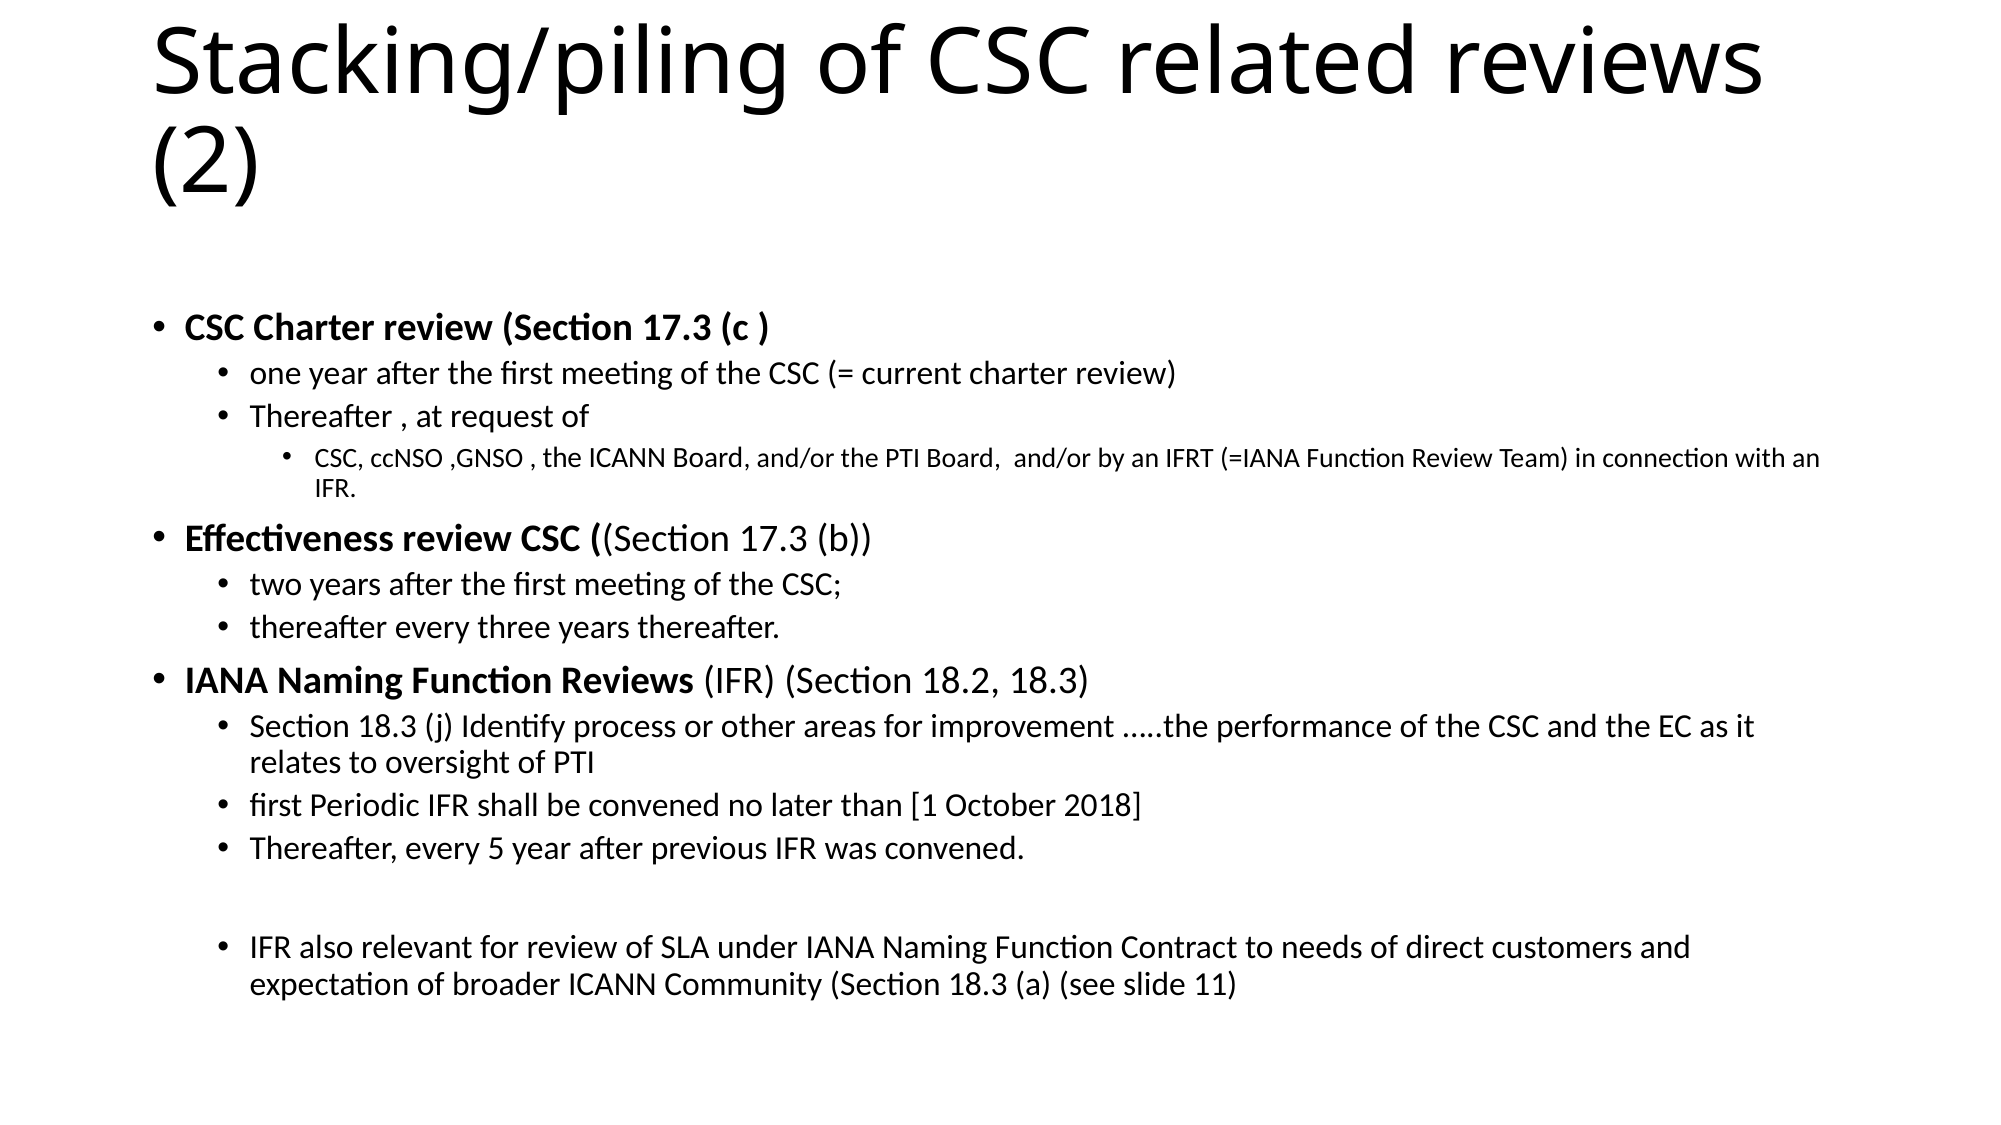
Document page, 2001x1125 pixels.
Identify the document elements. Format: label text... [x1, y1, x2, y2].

list CSC Charter review (Section 17.3 (c ) one year after the first meeting of the CSC (= current charter review) Thereafter , at request of CSC, ccNSO ,GNSO , the ICANN Board, and/or the PTI Board, and/or by an IFRT (=IANA Function Review Team) in connection with an IFR. Effectiveness review CSC ((Section 17.3 (b)) two years after the first meeting of the CSC; thereafter every three years thereafter. IANA Naming Function Reviews (IFR) (Section 18.2, 18.3) Section 18.3 (j) Identify process or other areas for improvement …..the performance of the CSC and the EC as it relates to oversight of PTI first Periodic IFR shall be convened no later than [1 October 2018] Thereafter, every 5 year after previous IFR was convened. IFR also relevant for review of SLA under IANA Naming Function Contract to needs of direct customers and expectation of broader ICANN Community (Section 18.3 (a) (see slide 11) [137, 299, 1863, 1014]
title Stacking/piling of CSC related reviews (2) [137, 59, 1863, 278]
